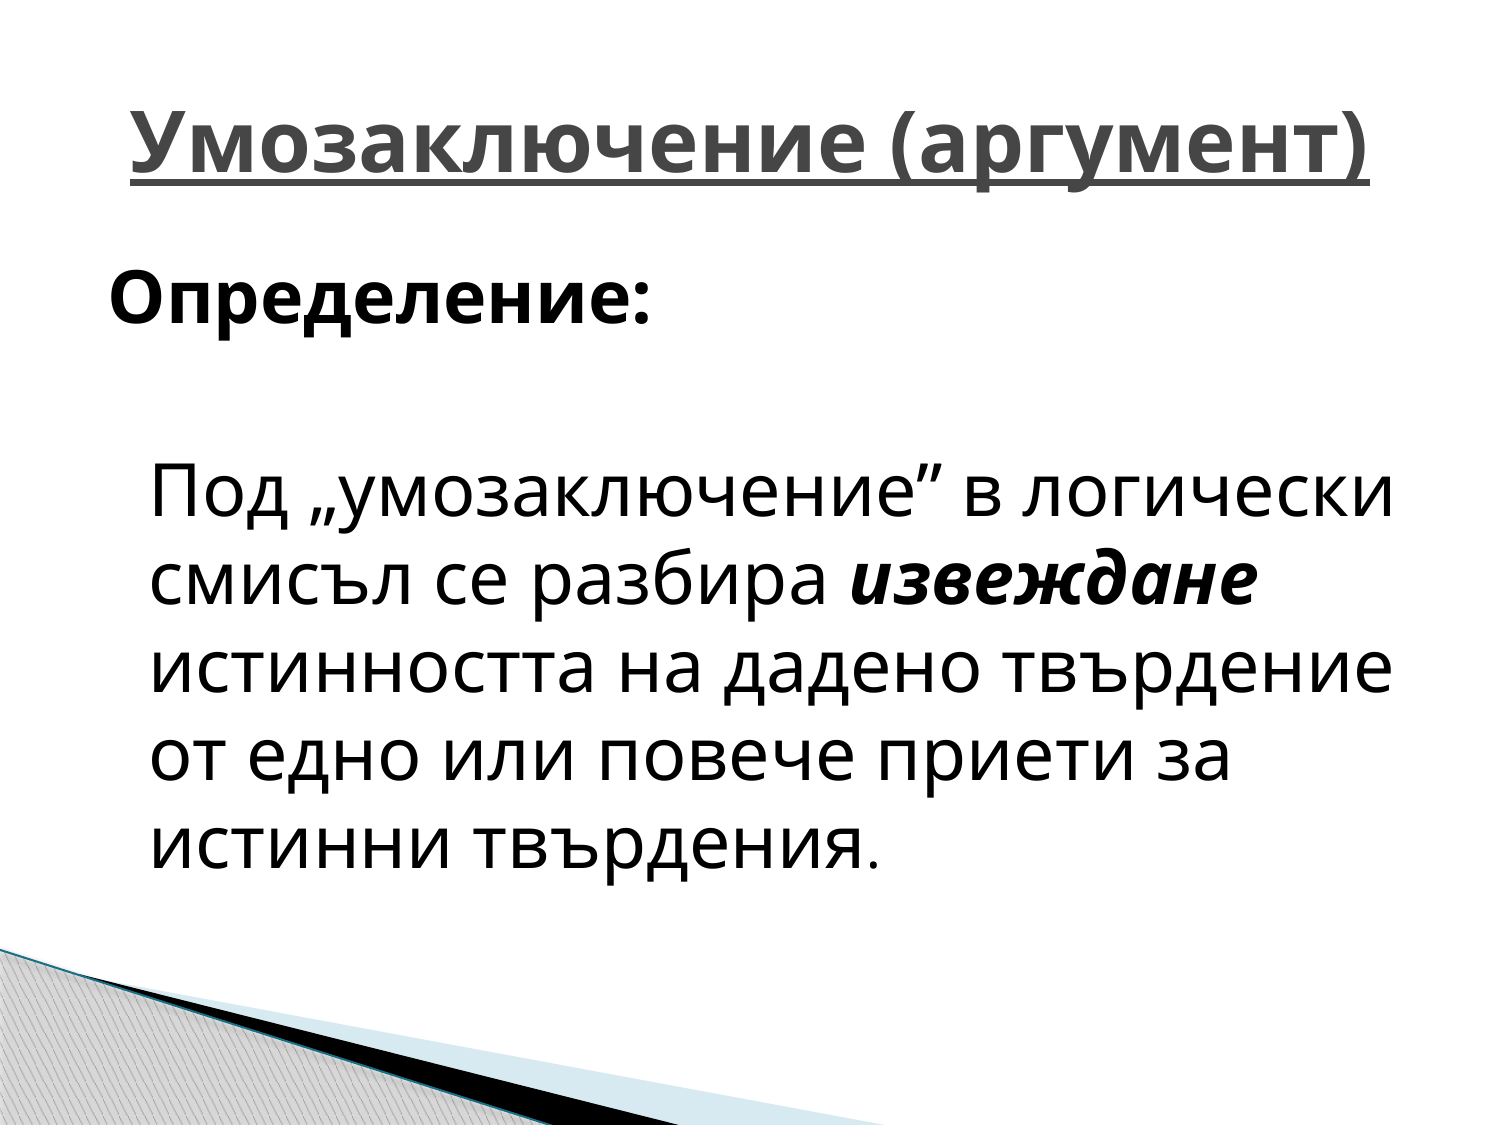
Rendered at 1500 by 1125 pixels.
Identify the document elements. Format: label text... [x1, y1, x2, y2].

list Определение: Под „умозаключение” в логически смисъл се разбира извеждане истинността на дадено твърдение от едно или повече приети за истинни твърдения. [75, 243, 1425, 986]
title Умозаключение (аргумент) [75, 45, 1425, 233]
